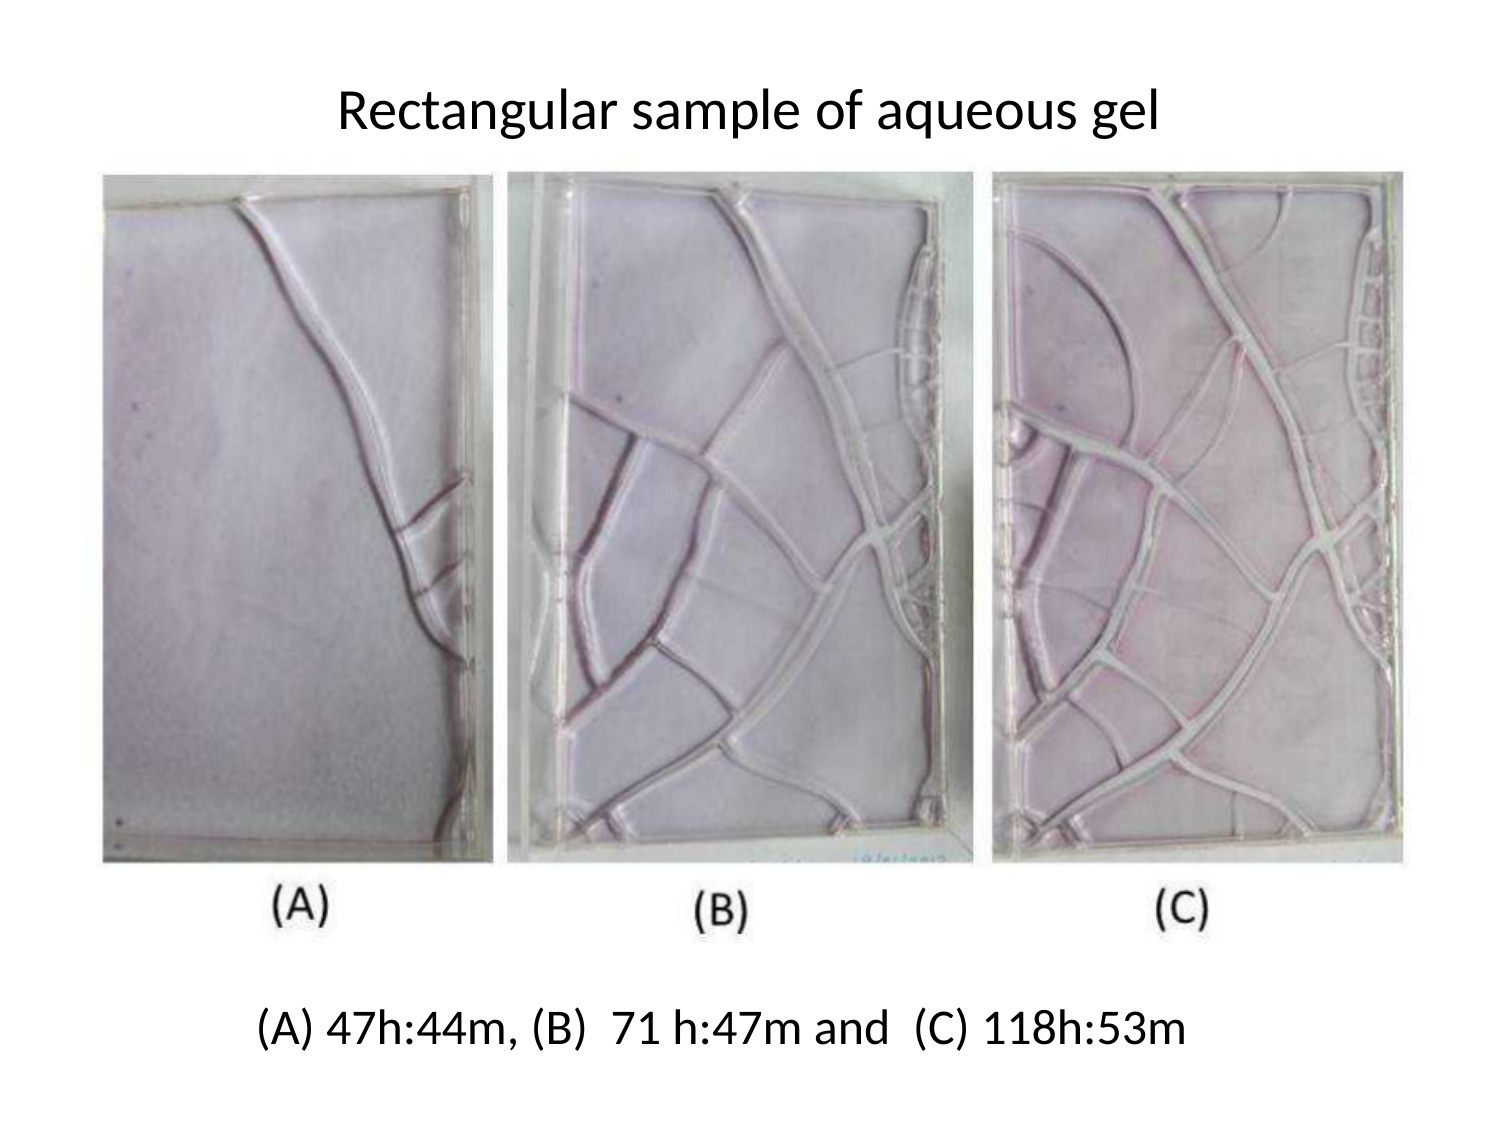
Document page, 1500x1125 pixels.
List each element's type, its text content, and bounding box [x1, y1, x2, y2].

picture [73, 136, 1427, 989]
text_box (A) 47h:44m, (B) 71 h:47m and (C) 118h:53m [240, 996, 1203, 1062]
text_box Rectangular sample of aqueous gel [323, 63, 1177, 135]
